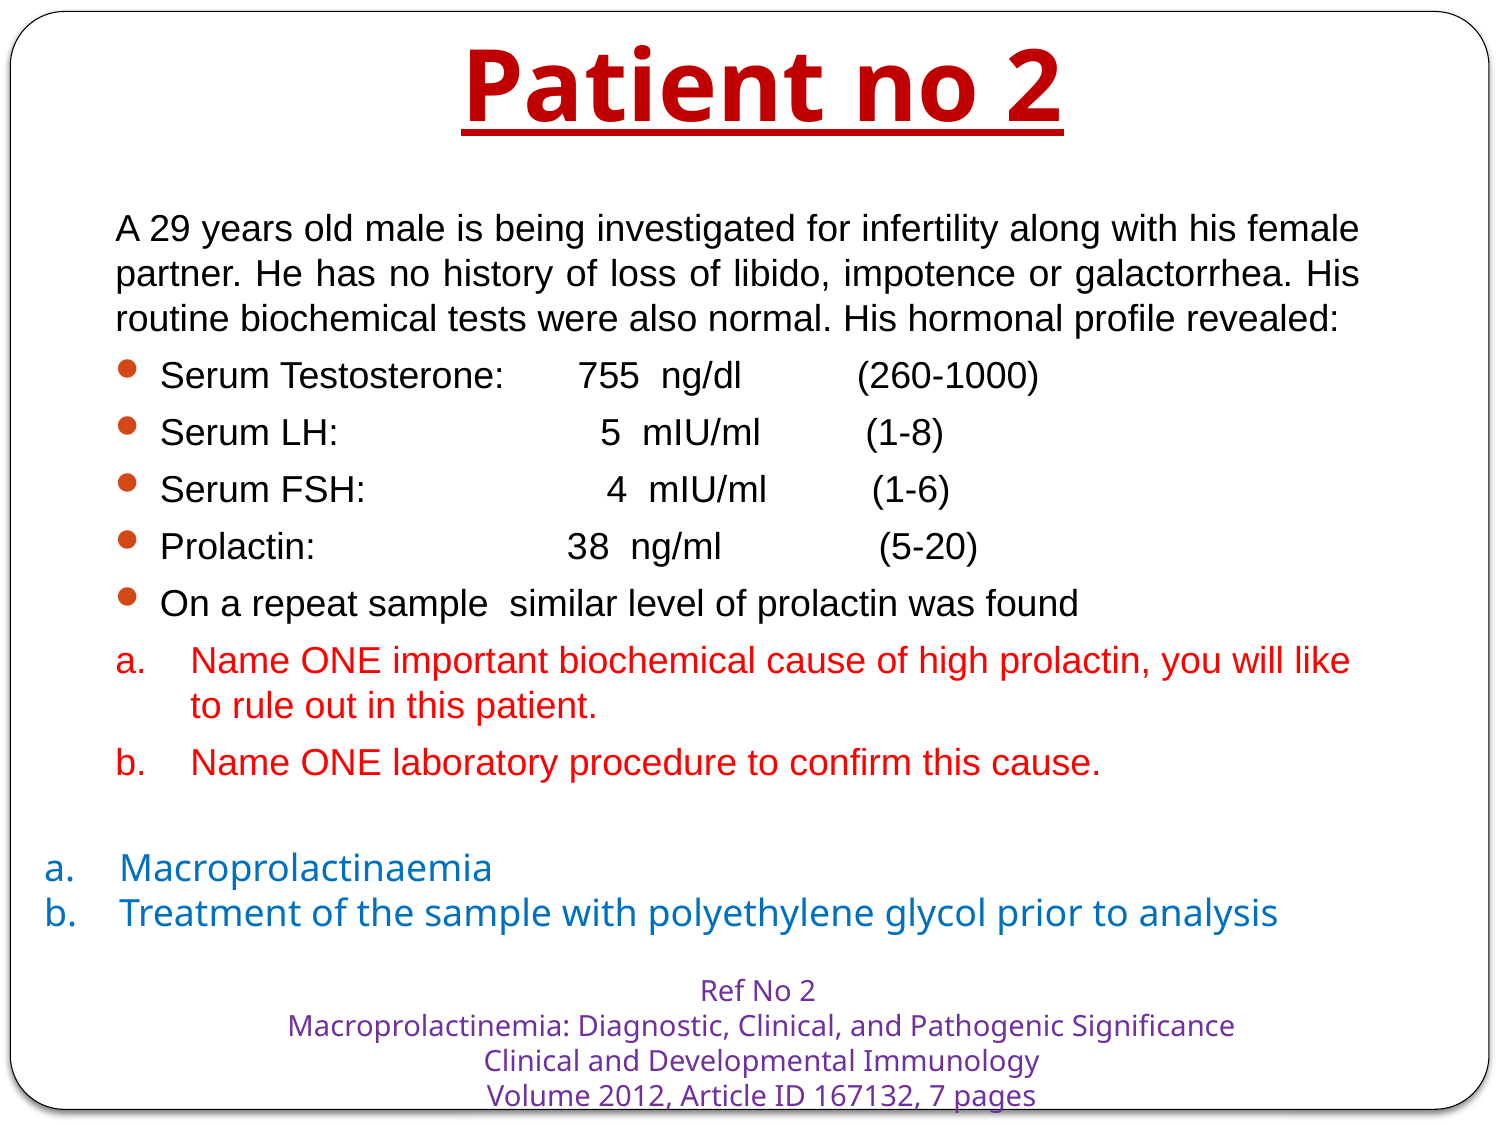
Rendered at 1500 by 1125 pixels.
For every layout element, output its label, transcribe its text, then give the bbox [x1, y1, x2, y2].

list A 29 years old male is being investigated for infertility along with his female partner. He has no history of loss of libido, impotence or galactorrhea. His routine biochemical tests were also normal. His hormonal profile revealed: Serum Testosterone: 755 ng/dl (260-1000) Serum LH: 5 mIU/ml (1-8) Serum FSH: 4 mIU/ml (1-6) Prolactin: 38 ng/ml (5-20) On a repeat sample similar level of prolactin was found Name ONE important biochemical cause of high prolactin, you will like to rule out in this patient. Name ONE laboratory procedure to confirm this cause. [100, 196, 1376, 799]
title Patient no 2 [49, 18, 1476, 157]
text_box Macroprolactinaemia Treatment of the sample with polyethylene glycol prior to analysis [29, 836, 1471, 941]
text_box Ref No 2 Macroprolactinemia: Diagnostic, Clinical, and Pathogenic Signiﬁcance Clinical and Developmental Immunology Volume 2012, Article ID 167132, 7 pages [135, 964, 1388, 1125]
